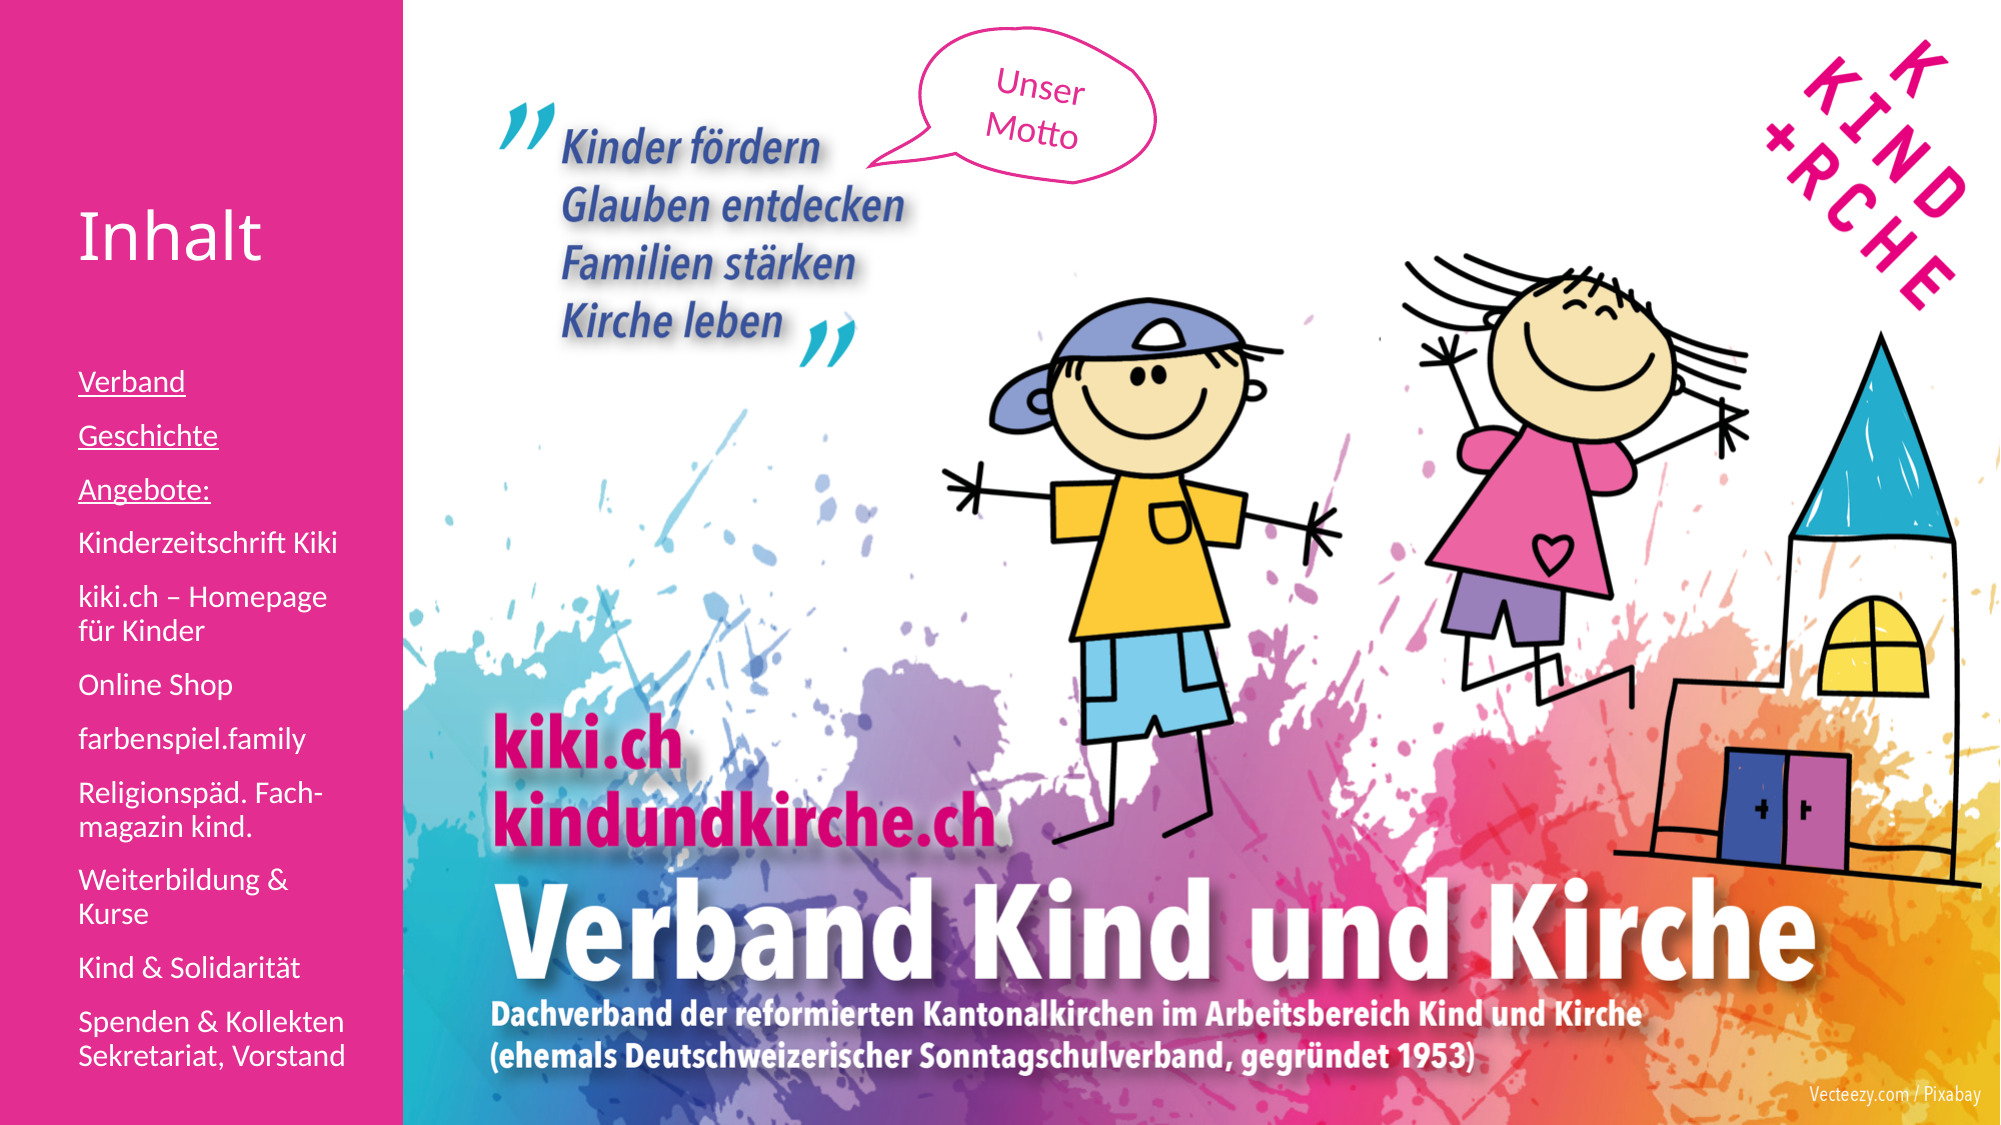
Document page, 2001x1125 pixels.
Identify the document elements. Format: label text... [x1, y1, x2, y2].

text_box [0, 0, 403, 1125]
list Verband Geschichte Angebote: Kinderzeitschrift Kiki kiki.ch – Homepage für Kinder Online Shop farbenspiel.family Religionspäd. Fach-magazin kind. Weiterbildung & Kurse Kind & Solidarität Spenden & Kollekten Sekretariat, Vorstand [63, 357, 366, 1089]
picture [403, 0, 2000, 1125]
title Inhalt [63, 147, 336, 282]
